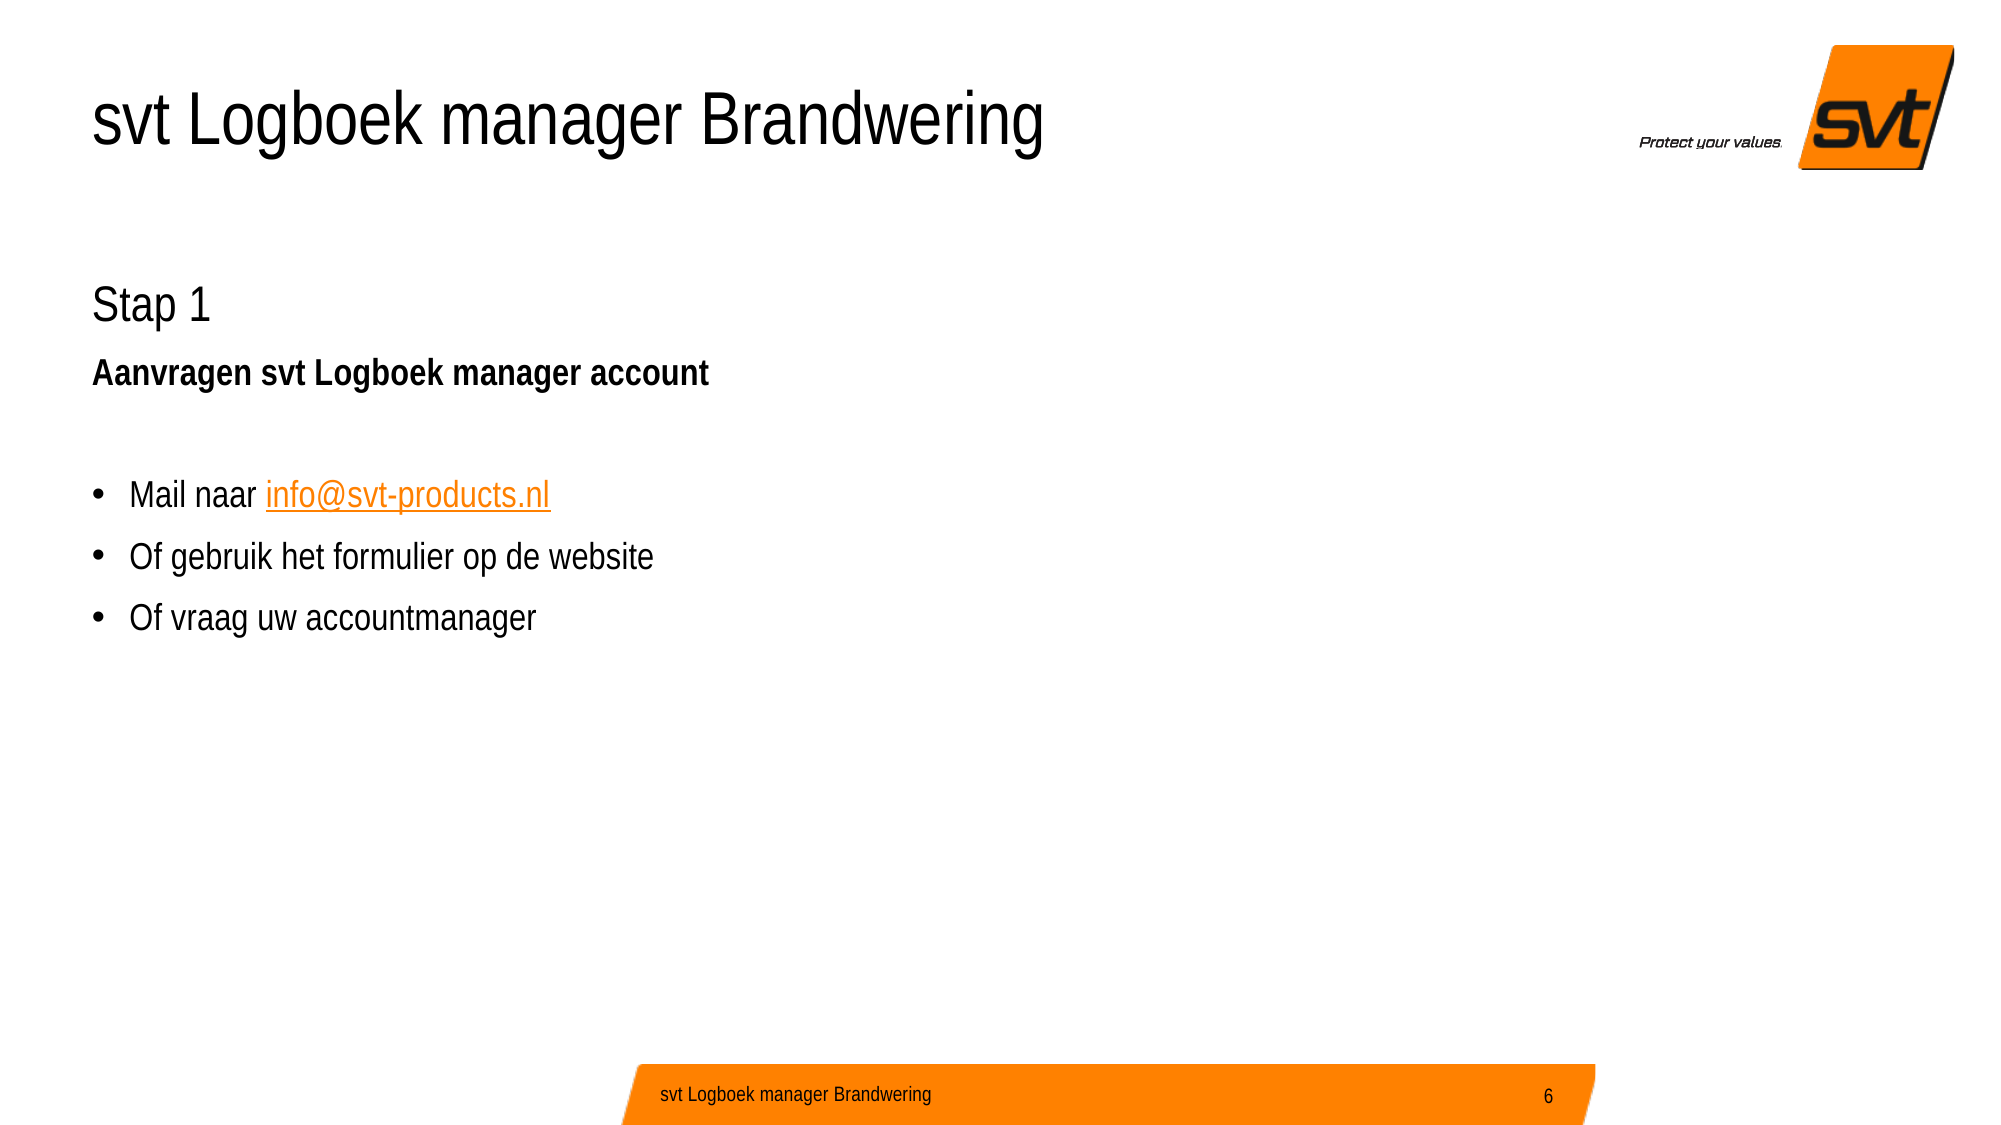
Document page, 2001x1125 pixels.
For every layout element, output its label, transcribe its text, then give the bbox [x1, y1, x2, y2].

title svt Logboek manager Brandwering [77, 82, 1634, 169]
slide_number 6 [1401, 1077, 1569, 1114]
footer svt Logboek manager Brandwering [645, 1077, 1375, 1114]
list Stap 1 Aanvragen svt Logboek manager account Mail naar info@svt-products.nl Of gebruik het formulier op de website Of vraag uw accountmanager [77, 189, 1923, 995]
